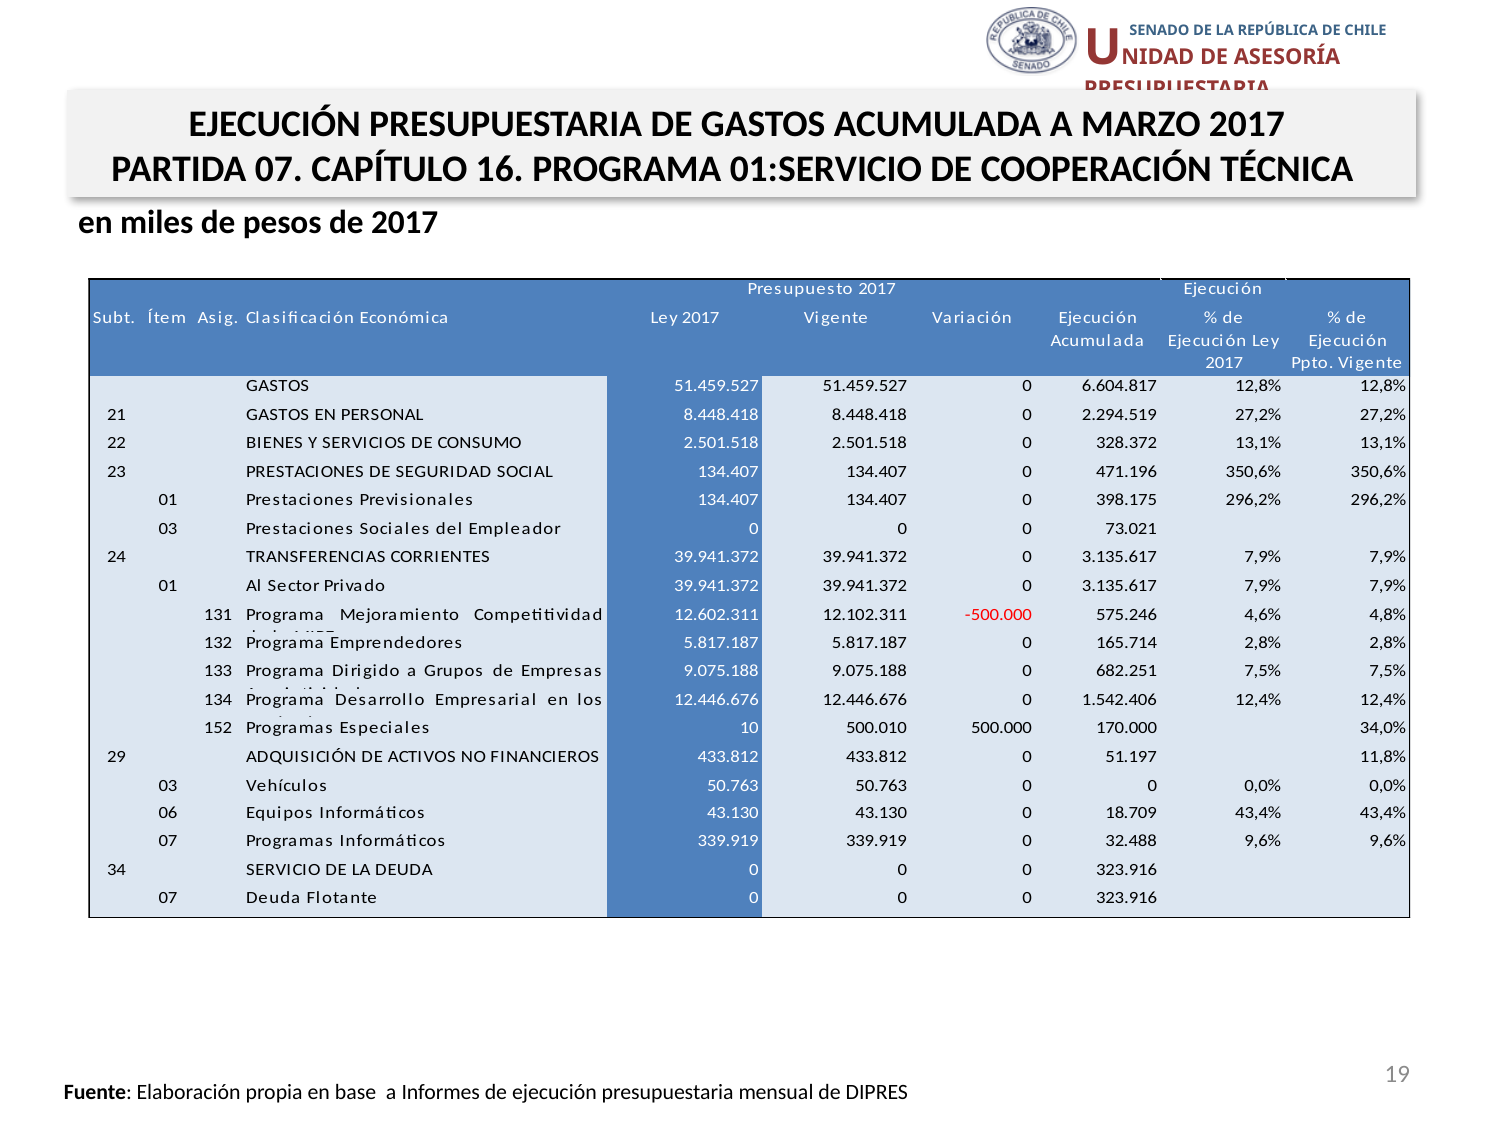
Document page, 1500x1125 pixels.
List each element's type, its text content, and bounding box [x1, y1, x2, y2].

footer Fuente: Elaboración propia en base a Informes de ejecución presupuestaria mensual de DIPRES [48, 1070, 1428, 1119]
picture [986, 7, 1079, 76]
slide_number 19 [1074, 1042, 1425, 1103]
text_box en miles de pesos de 2017 [63, 192, 1414, 268]
text_box EJECUCIÓN PRESUPUESTARIA DE GASTOS ACUMULADA A MARZO 2017 PARTIDA 07. CAPÍTULO 16. PROGRAMA 01:SERVICIO DE COOPERACIÓN TÉCNICA [67, 90, 1415, 197]
picture [87, 278, 1412, 920]
